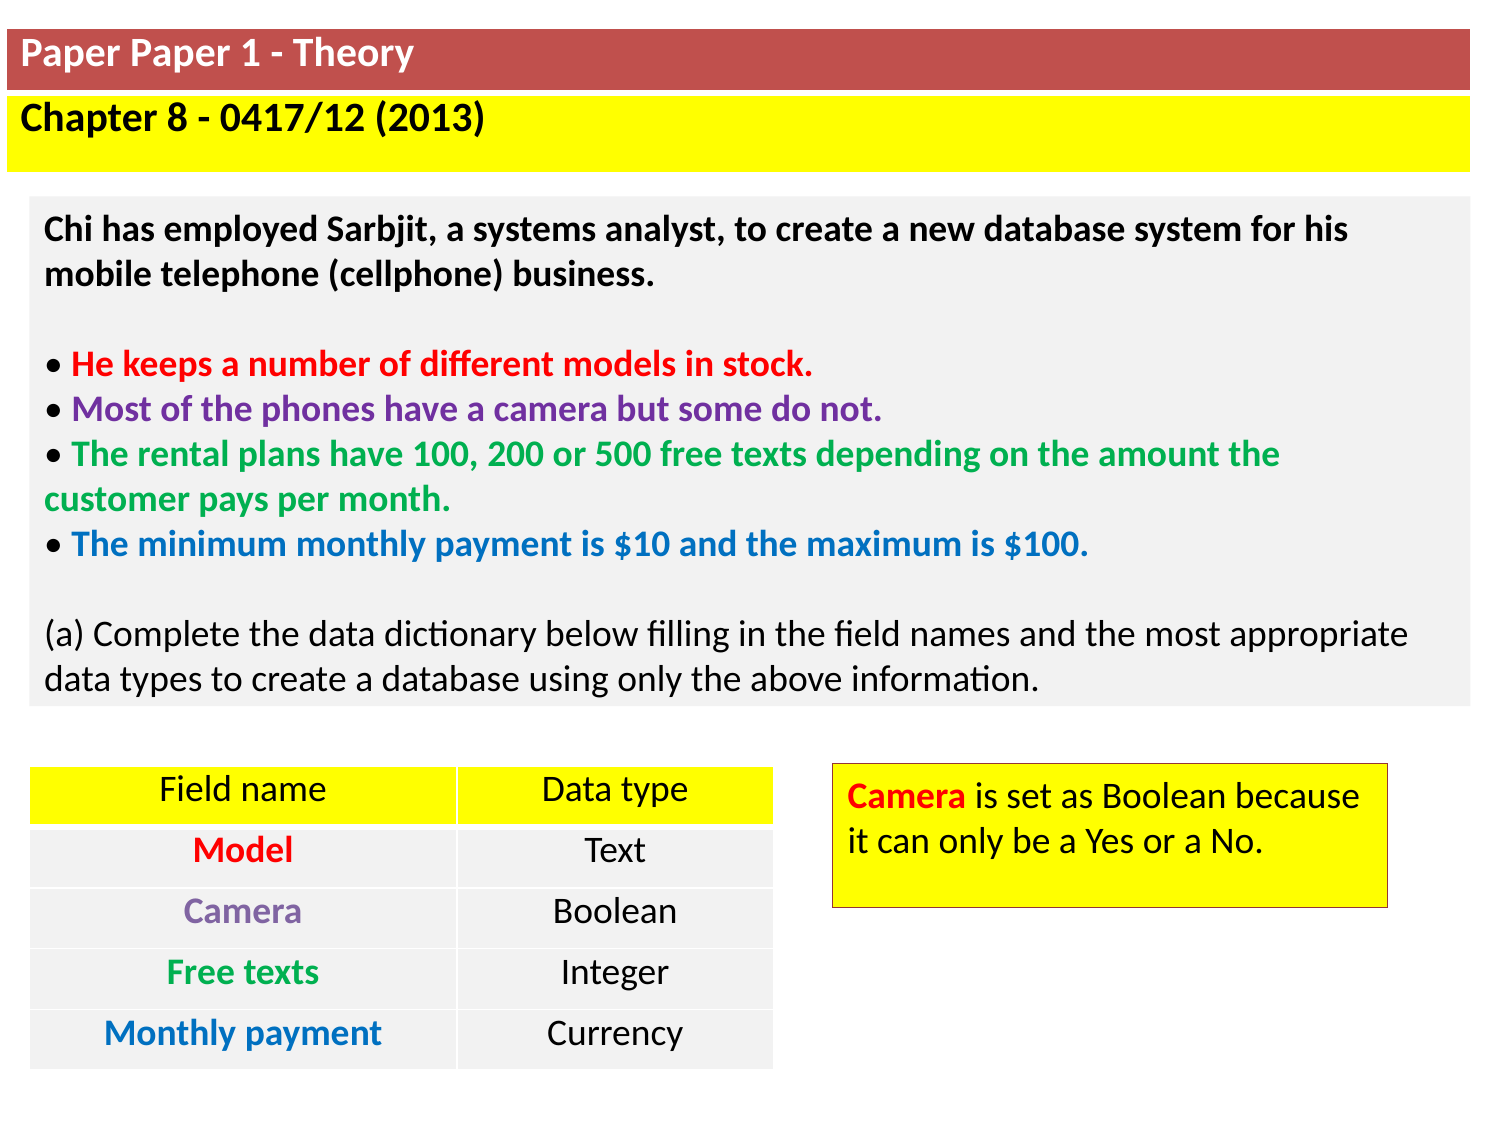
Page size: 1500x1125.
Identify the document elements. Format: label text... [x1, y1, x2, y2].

table_header Data type [458, 767, 773, 824]
table_cell Integer [458, 949, 773, 1009]
text_box Chi has employed Sarbjit, a systems analyst, to create a new database system for his mobile telephone (cellphone) business. • He keeps a number of different models in stock. • Most of the phones have a camera but some do not. • The rental plans have 100, 200 or 500 free texts depending on the amount the customer pays per month. • The minimum monthly payment is $10 and the maximum is $100. (a) Complete the data dictionary below filling in the field names and the most appropriate data types to create a database using only the above information. [29, 196, 1471, 707]
table_header Paper Paper 1 - Theory [7, 29, 1470, 90]
table_cell Camera [30, 889, 456, 948]
table_cell Monthly payment [30, 1010, 456, 1069]
text_box Camera is set as Boolean because it can only be a Yes or a No. [832, 763, 1388, 908]
table_cell Free texts [30, 949, 456, 1009]
table_header Field name [30, 767, 456, 824]
table_cell Boolean [458, 889, 773, 948]
table_cell Model [30, 830, 456, 887]
table_cell Chapter 8 - 0417/12 (2013) [7, 96, 1470, 172]
table_cell Text [458, 830, 773, 887]
table_cell Currency [458, 1010, 773, 1069]
